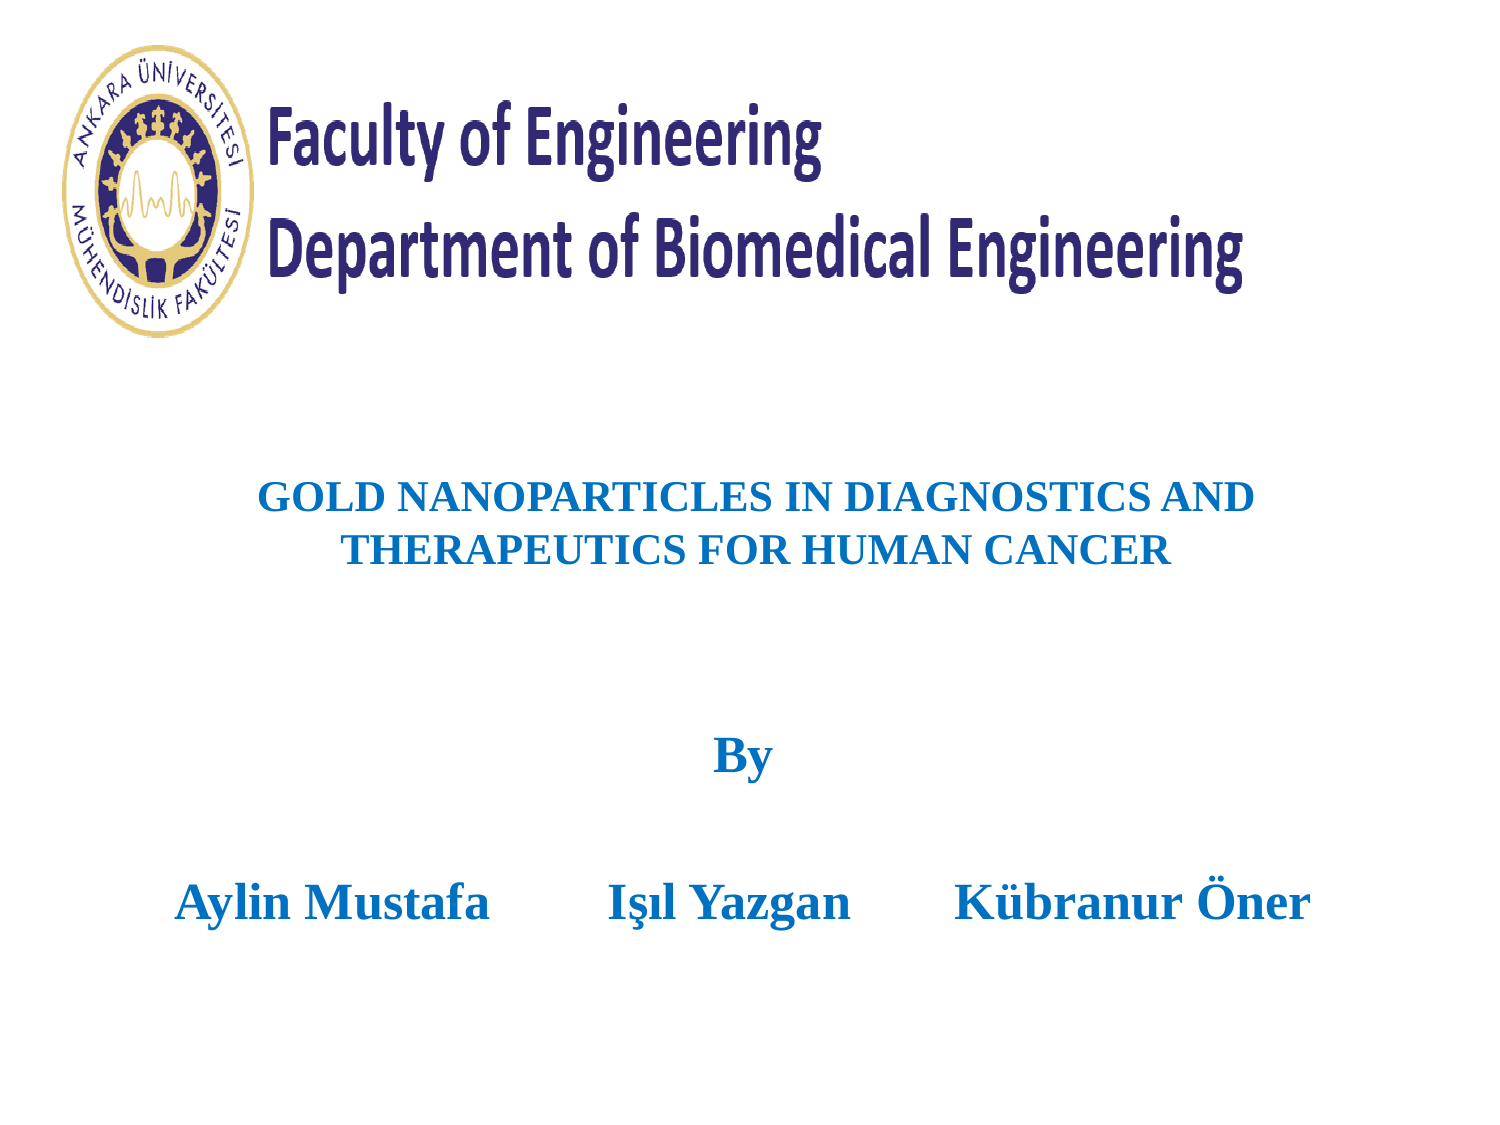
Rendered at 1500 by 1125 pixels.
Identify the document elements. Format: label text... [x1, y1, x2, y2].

title GOLD NANOPARTICLES IN DIAGNOSTICS AND THERAPEUTICS FOR HUMAN CANCER [87, 399, 1425, 642]
picture [62, 44, 1500, 358]
subtitle By Aylin Mustafa Işıl Yazgan Kübranur Öner [87, 650, 1400, 938]
